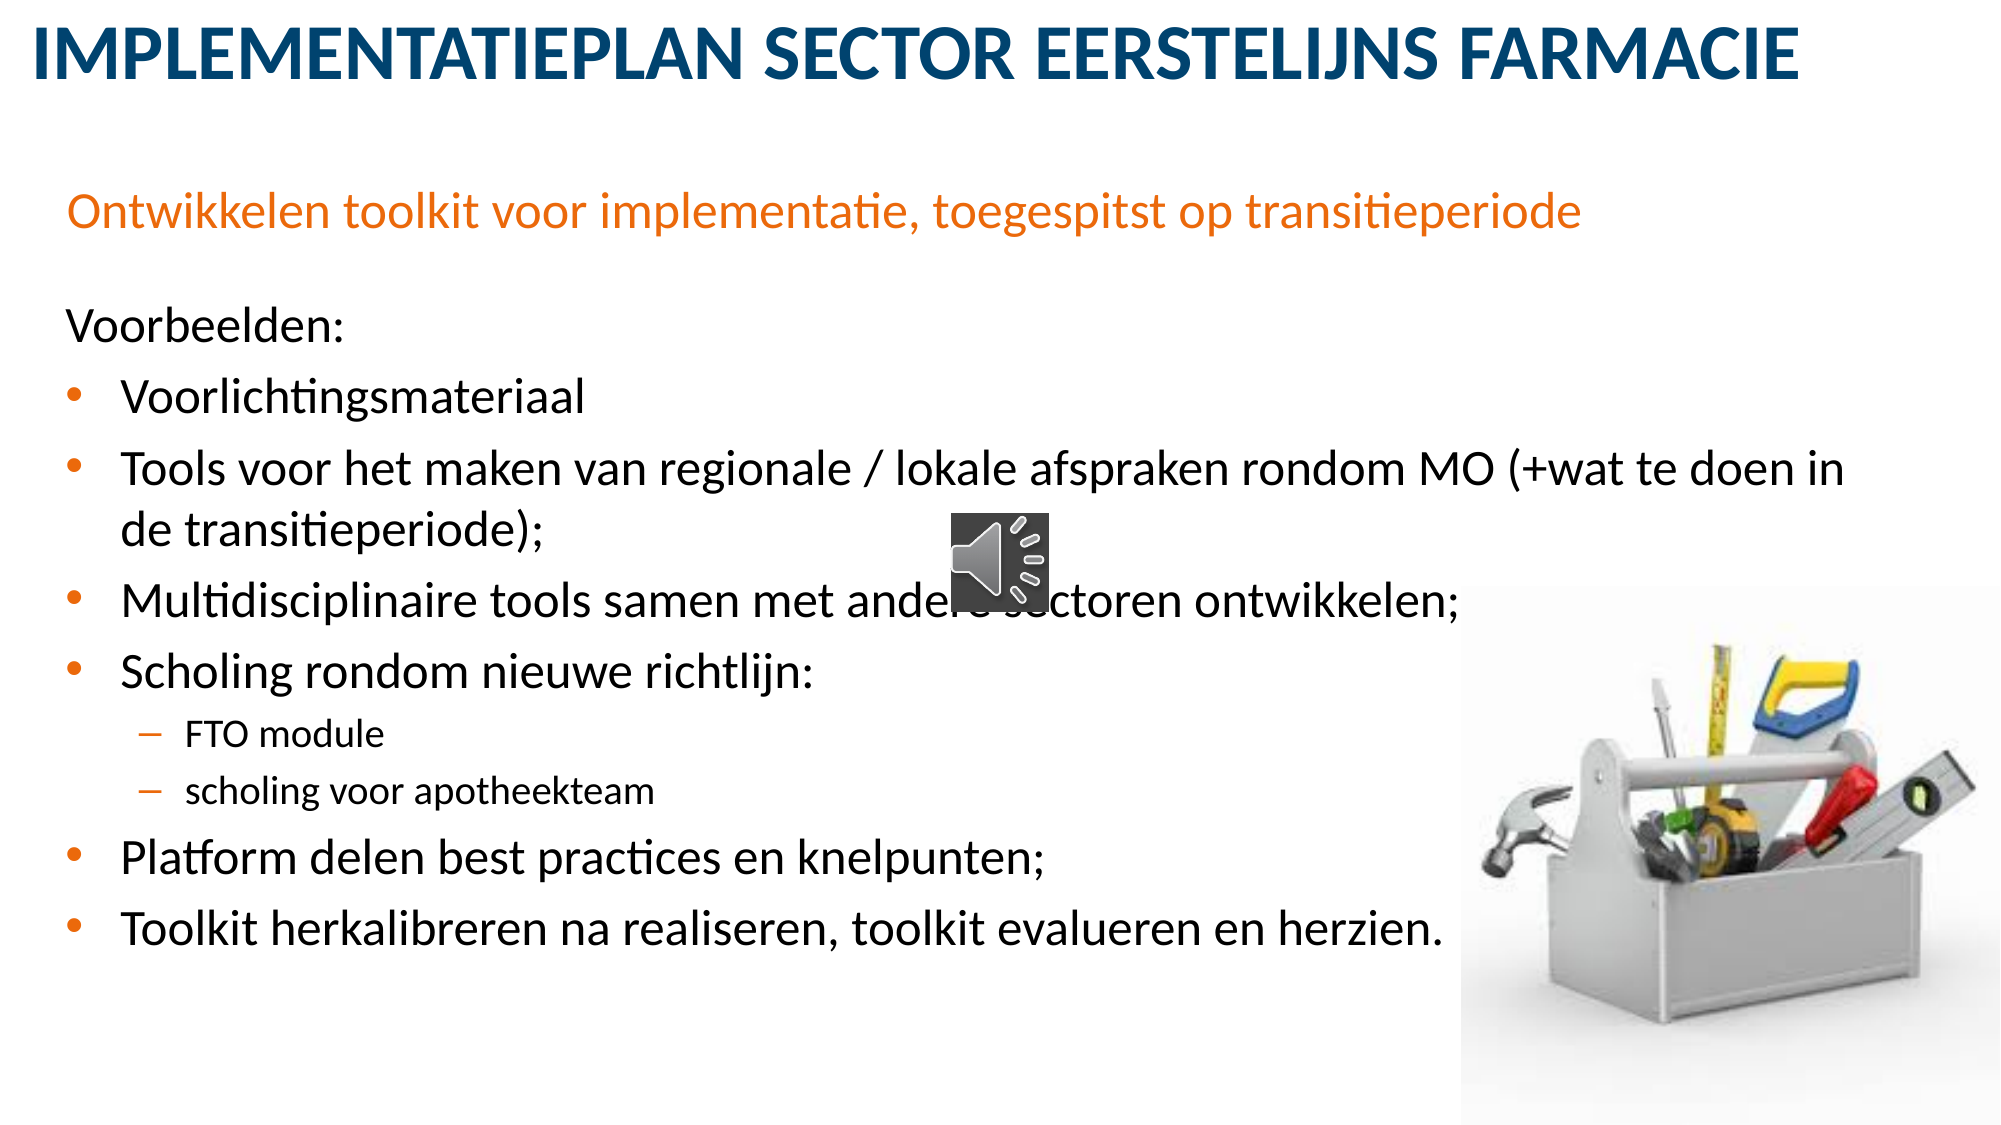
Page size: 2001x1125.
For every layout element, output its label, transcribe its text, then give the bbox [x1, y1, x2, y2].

list Voorbeelden: Voorlichtingsmateriaal Tools voor het maken van regionale / lokale afspraken rondom MO (+wat te doen in de transitieperiode); Multidisciplinaire tools samen met andere sectoren ontwikkelen; Scholing rondom nieuwe richtlijn: FTO module scholing voor apotheekteam Platform delen best practices en knelpunten; Toolkit herkalibreren na realiseren, toolkit evalueren en herzien. [65, 291, 1896, 959]
title Implementatieplan SECTOR EERSTELIJNS FARMACIE [31, 0, 1932, 96]
picture [1461, 586, 2000, 1125]
picture [949, 512, 1051, 613]
subtitle Ontwikkelen toolkit voor implementatie, toegespitst op transitieperiode [66, 176, 1896, 248]
